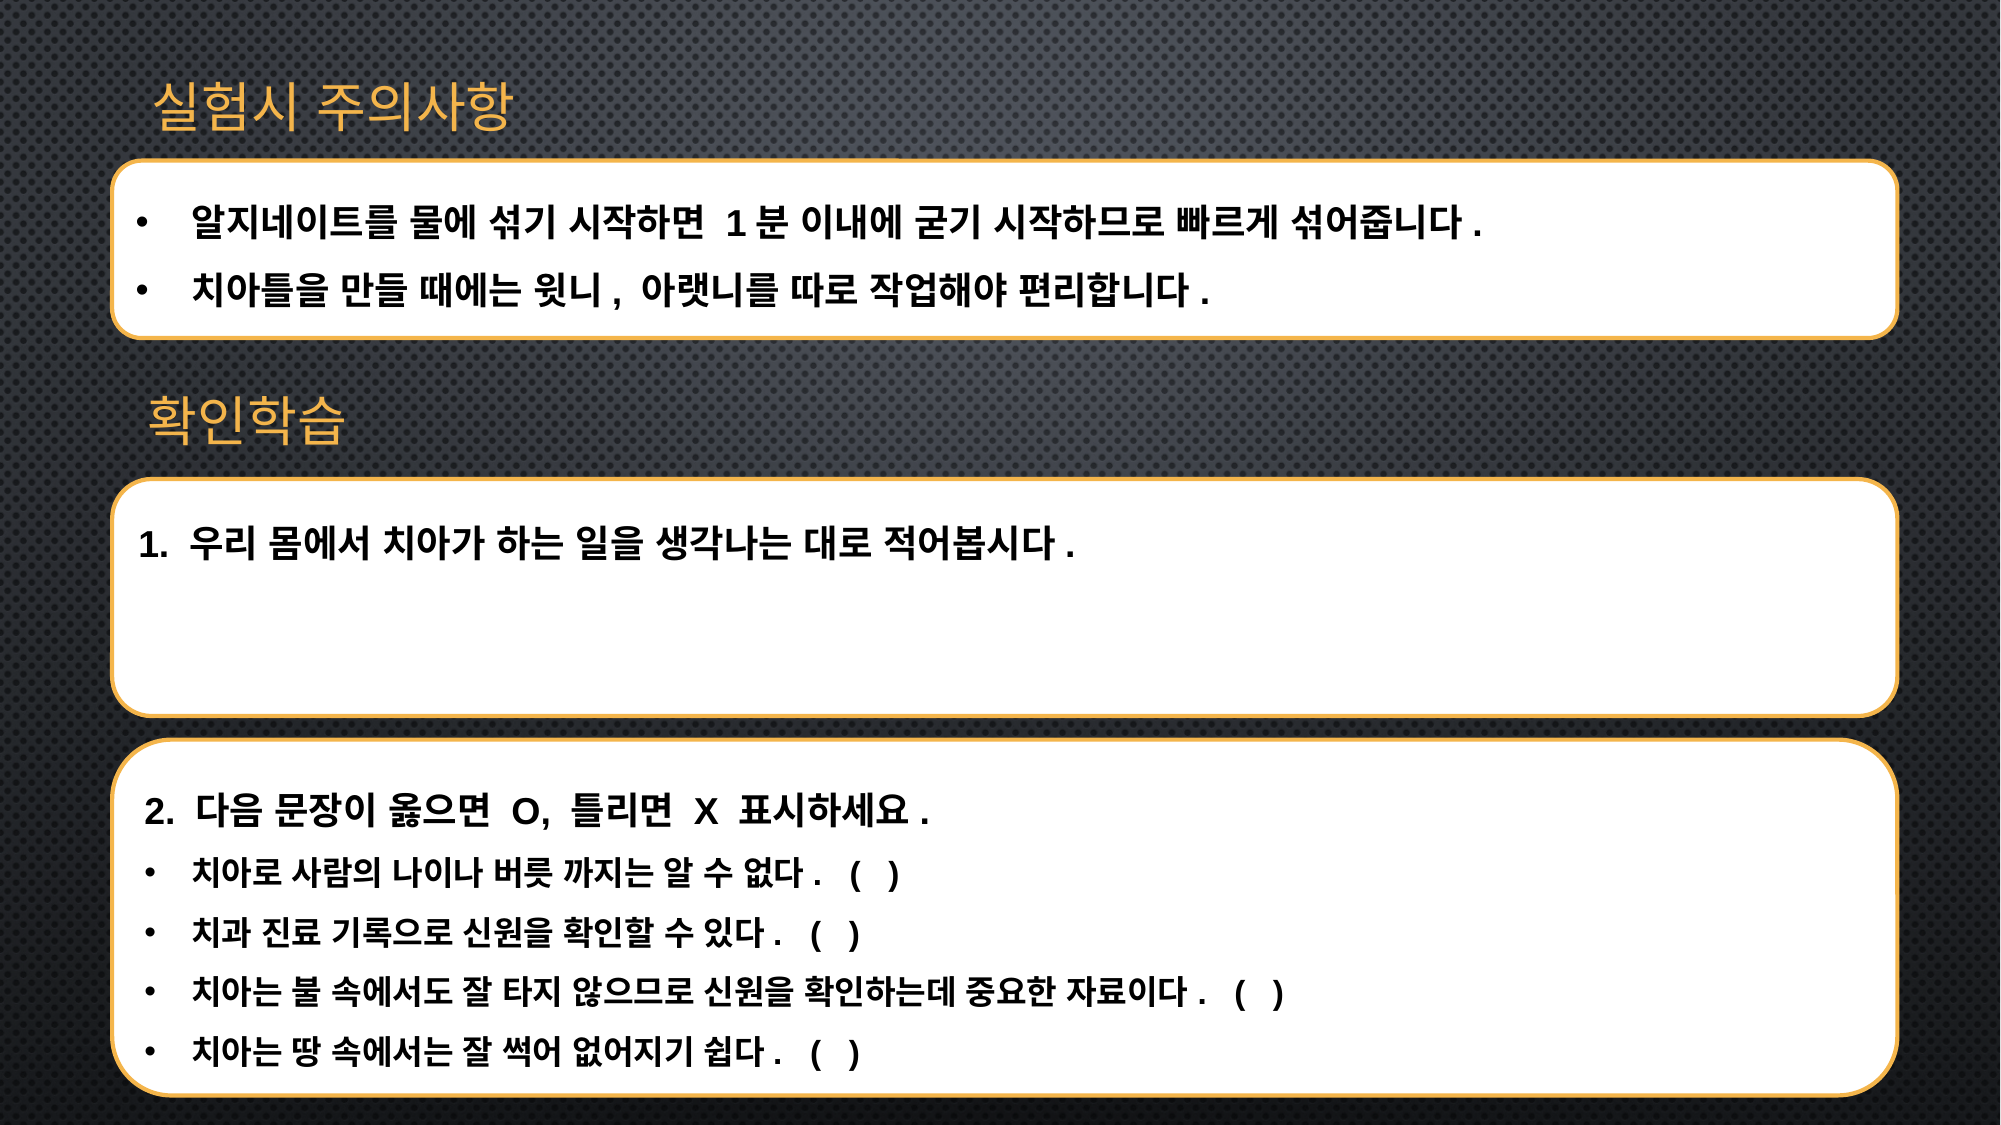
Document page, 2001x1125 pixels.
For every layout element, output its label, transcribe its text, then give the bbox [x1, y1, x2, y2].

text_box 실험시 주의사항 [136, 58, 741, 131]
text_box 2. 다음 문장이 옳으면 O, 틀리면 X 표시하세요. 치아로 사람의 나이나 버릇 까지는 알 수 없다. ( ) 치과 진료 기록으로 신원을 확인할 수 있다. ( ) 치아는 불 속에서도 잘 타지 않으므로 신원을 확인하는데 중요한 자료이다. ( ) 치아는 땅 속에서는 잘 썩어 없어지기 쉽다. ( ) [111, 738, 1899, 1097]
text_box 알지네이트를 물에 섞기 시작하면 1분 이내에 굳기 시작하므로 빠르게 섞어줍니다. 치아틀을 만들 때에는 윗니, 아랫니를 따로 작업해야 편리합니다. [111, 159, 1899, 339]
text_box 확인학습 [132, 372, 737, 445]
text_box 1. 우리 몸에서 치아가 하는 일을 생각나는 대로 적어봅시다. [111, 478, 1899, 717]
